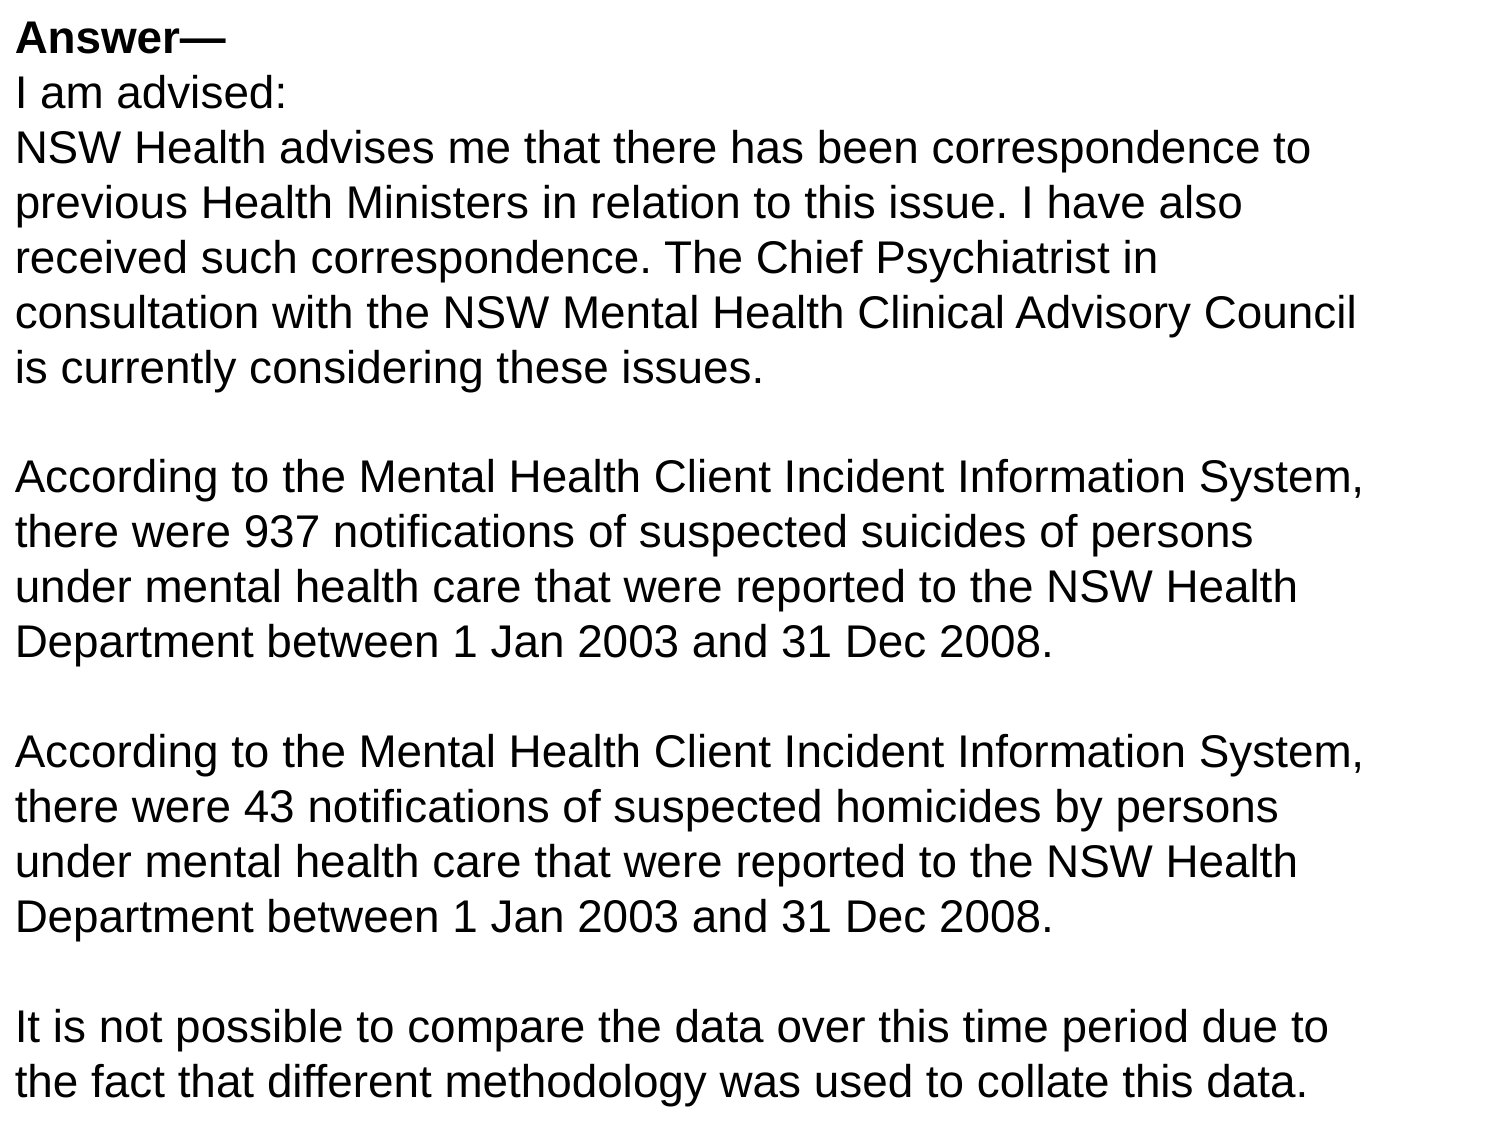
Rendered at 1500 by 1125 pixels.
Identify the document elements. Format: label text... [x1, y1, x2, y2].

text_box Answer— I am advised: NSW Health advises me that there has been correspondence to previous Health Ministers in relation to this issue. I have also received such correspondence. The Chief Psychiatrist in consultation with the NSW Mental Health Clinical Advisory Council is currently considering these issues. According to the Mental Health Client Incident Information System, there were 937 notifications of suspected suicides of persons under mental health care that were reported to the NSW Health Department between 1 Jan 2003 and 31 Dec 2008. According to the Mental Health Client Incident Information System, there were 43 notifications of suspected homicides by persons under mental health care that were reported to the NSW Health Department between 1 Jan 2003 and 31 Dec 2008. It is not possible to compare the data over this time period due to the fact that different methodology was used to collate this data. [0, 0, 1388, 1115]
